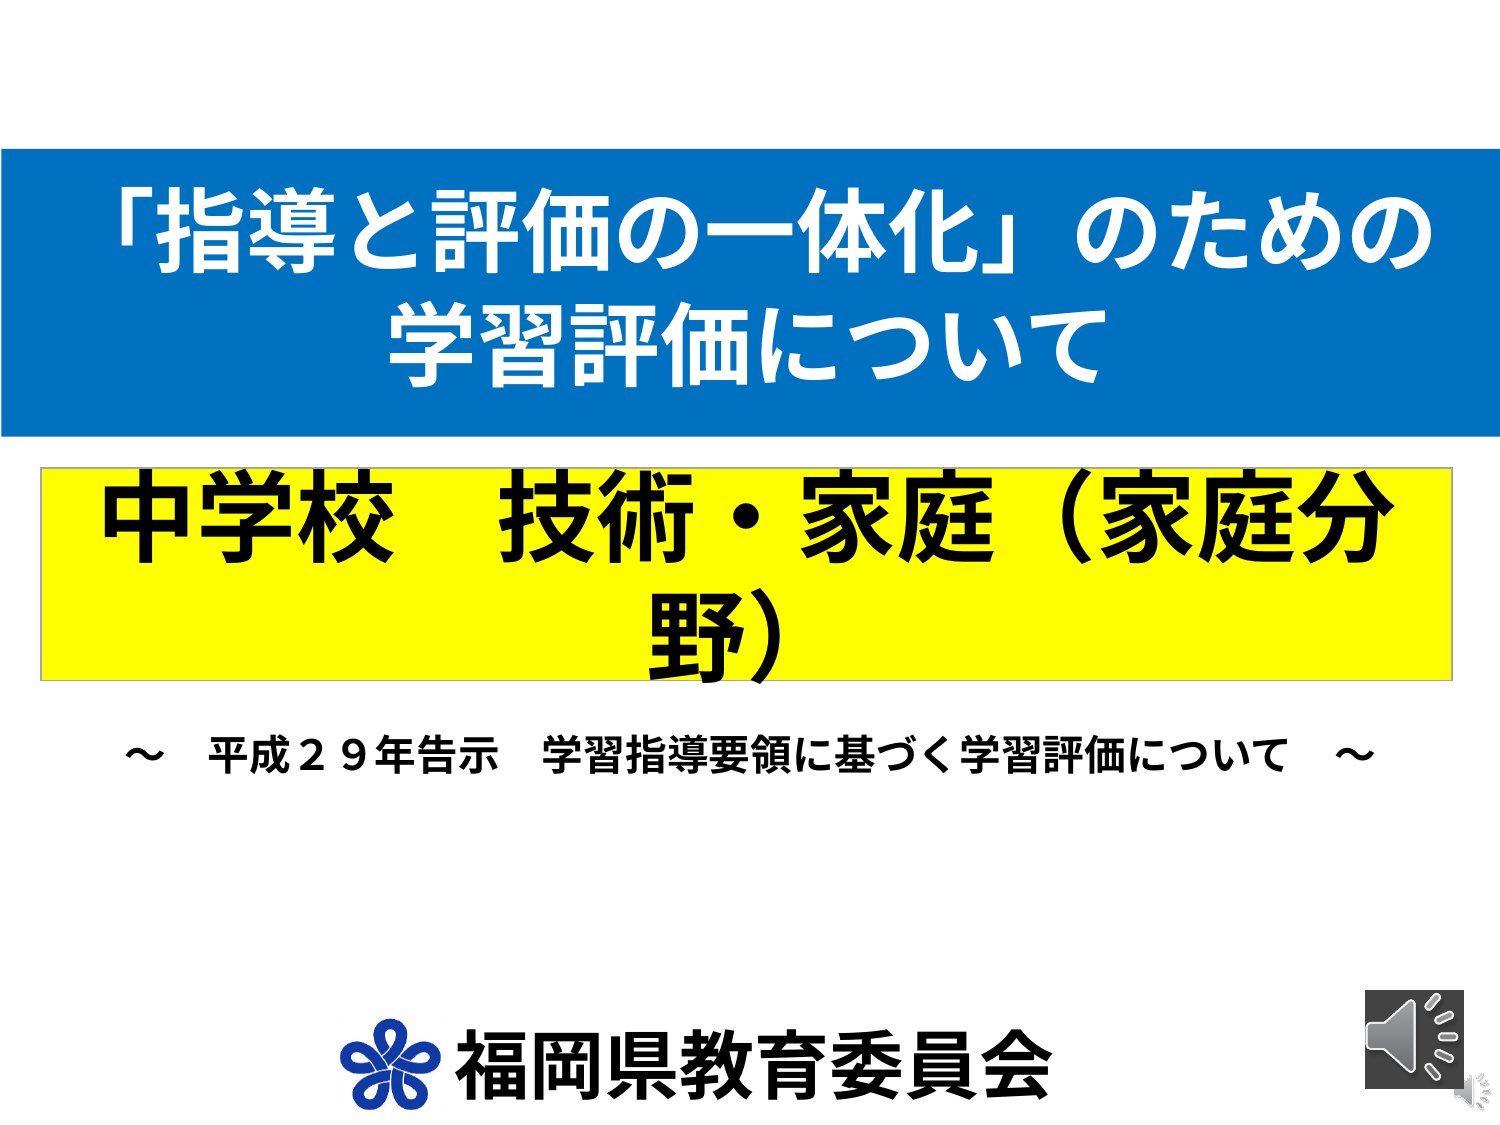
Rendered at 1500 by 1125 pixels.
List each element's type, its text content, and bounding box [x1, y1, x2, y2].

picture [1364, 989, 1492, 1112]
subtitle 「指導と評価の一体化」のための 学習評価について [1, 148, 1500, 437]
text_box 福岡県教育委員会 [4, 1011, 1500, 1117]
text_box 中学校 技術・家庭（家庭分野） [41, 467, 1452, 681]
picture [337, 1016, 443, 1112]
text_box ～ 平成２９年告示 学習指導要領に基づく学習評価について ～ [41, 721, 1459, 787]
